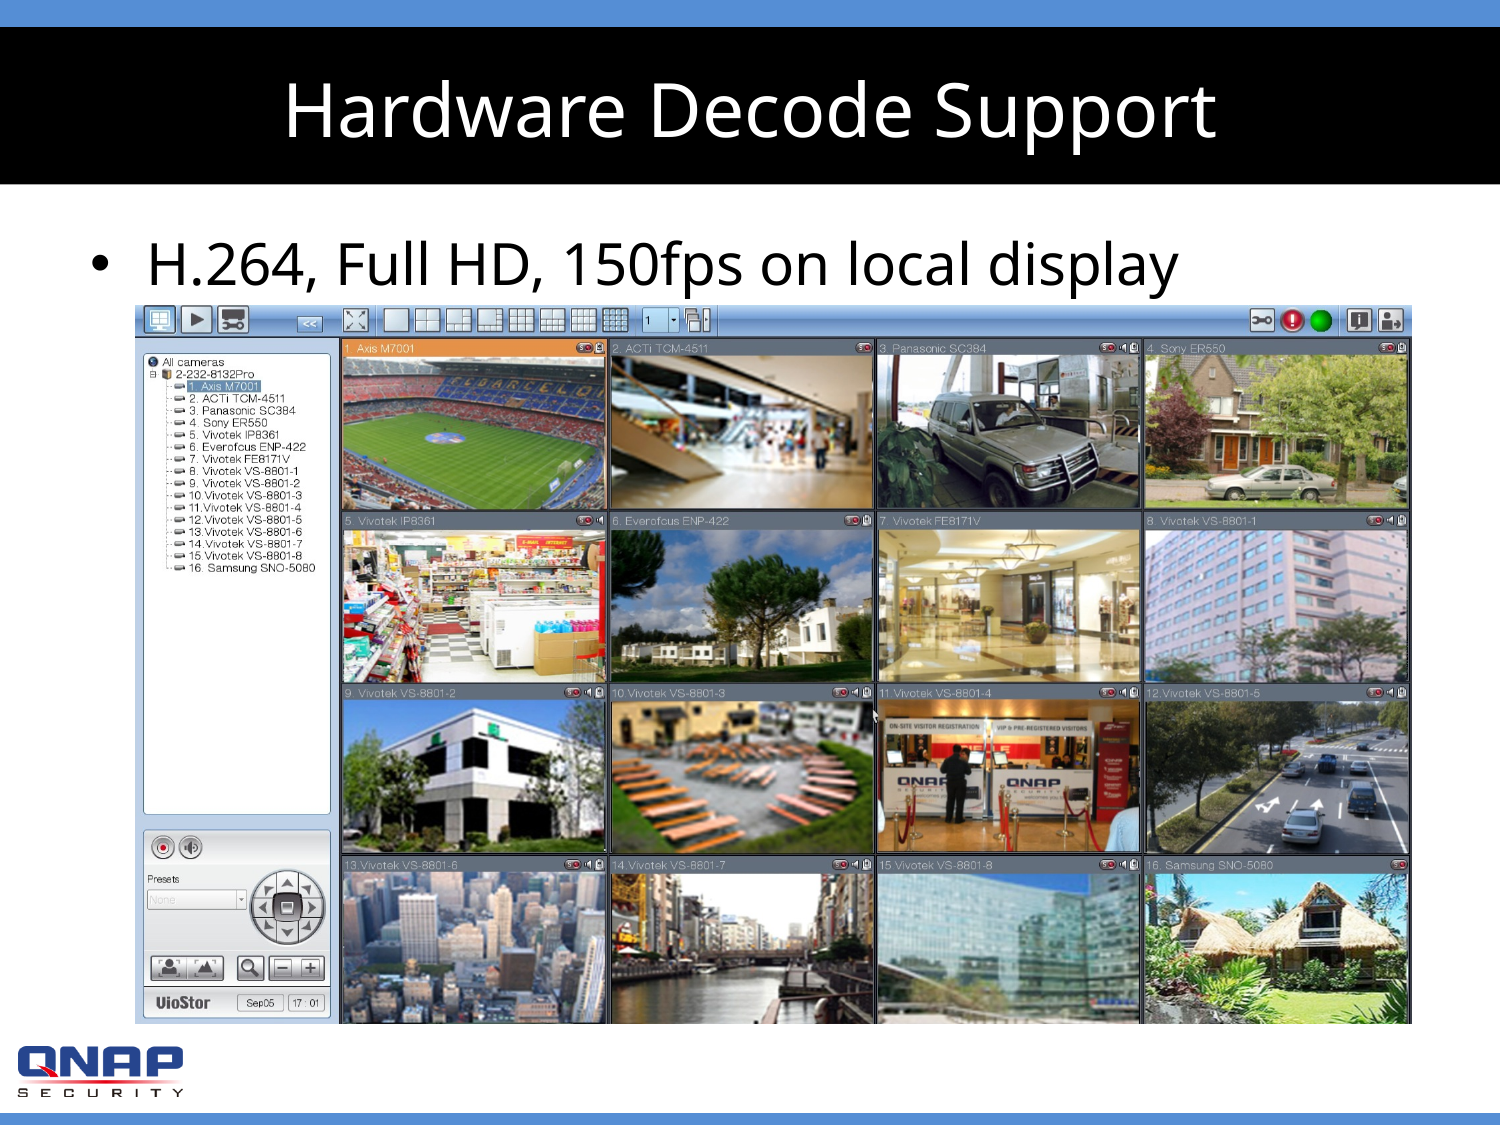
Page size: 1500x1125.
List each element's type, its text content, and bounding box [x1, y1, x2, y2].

list H.264, Full HD, 150fps on local display interface [75, 219, 1425, 1005]
title Hardware Decode Support [75, 30, 1425, 185]
picture [135, 305, 1412, 1024]
picture [17, 1046, 183, 1097]
